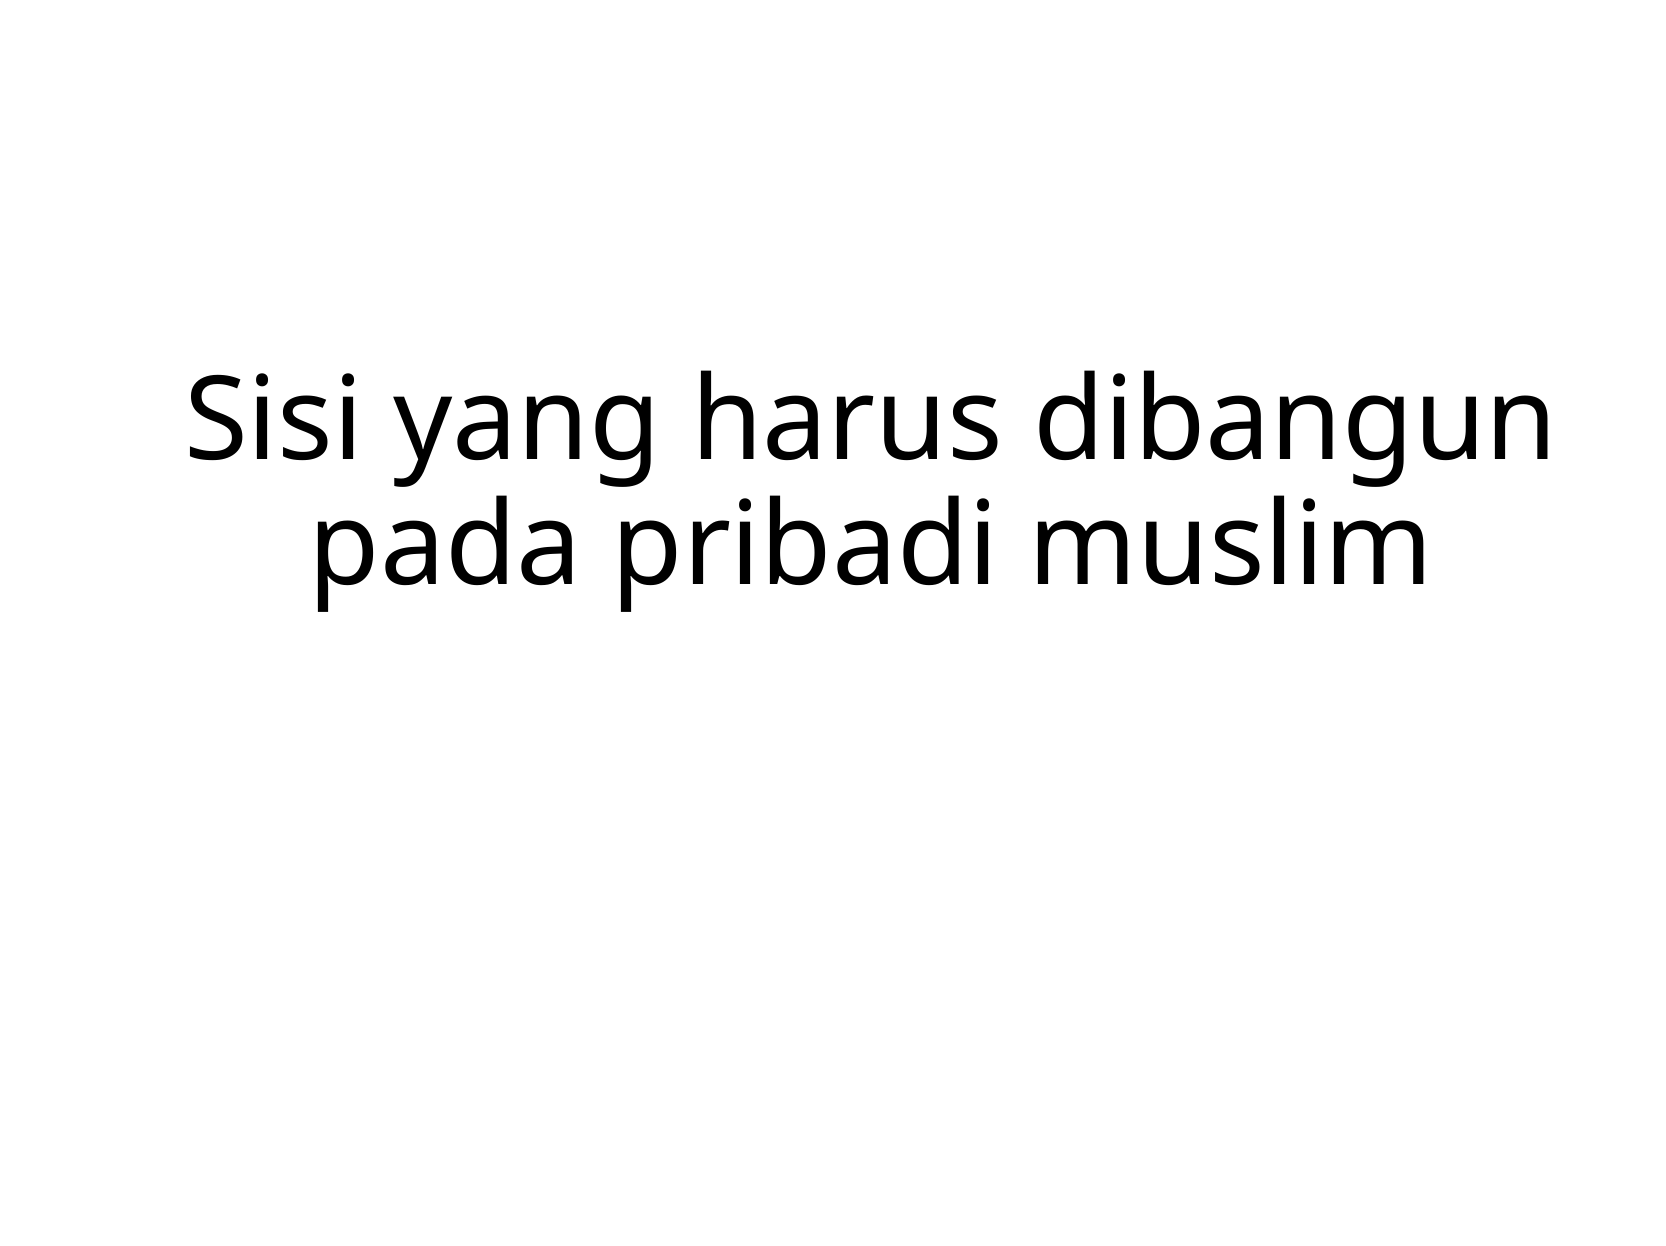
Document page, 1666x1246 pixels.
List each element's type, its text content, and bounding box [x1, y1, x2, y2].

title Sisi yang harus dibangun pada pribadi muslim [158, 285, 1584, 618]
